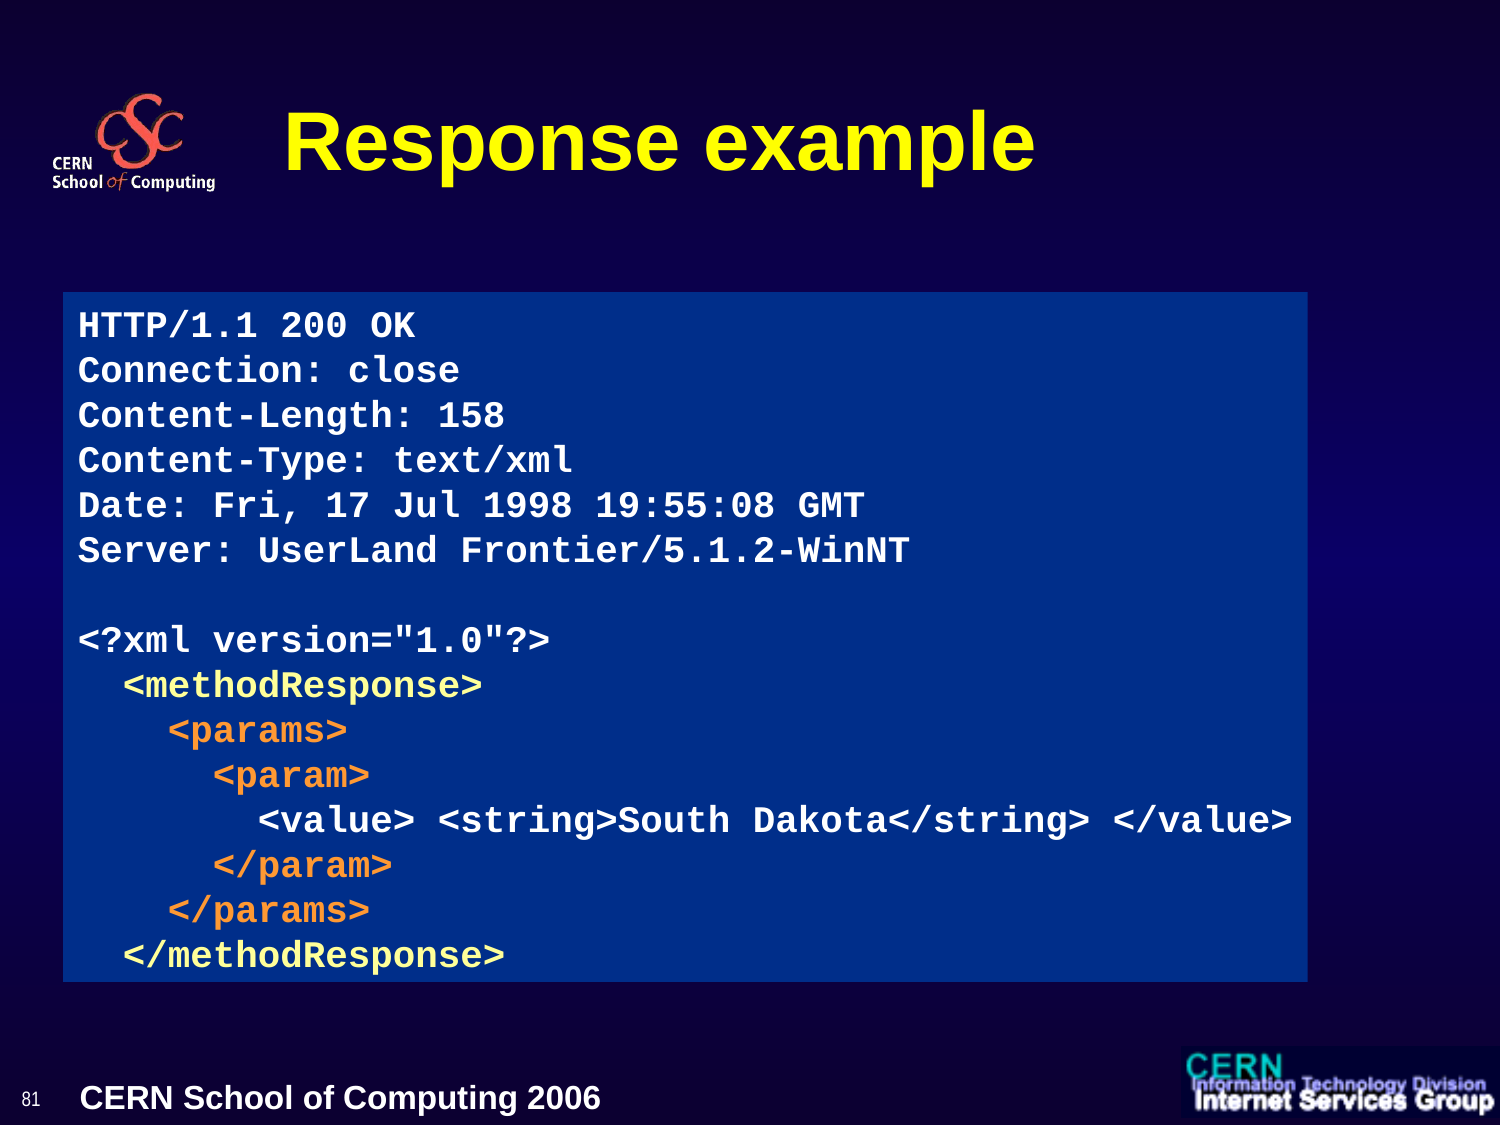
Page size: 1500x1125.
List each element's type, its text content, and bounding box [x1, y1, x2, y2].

slide_number 81 [6, 1073, 320, 1124]
picture [43, 90, 221, 192]
title Response example [268, 32, 1500, 243]
text_box HTTP/1.1 200 OK Connection: close Content-Length: 158 Content-Type: text/xml Date: Fri, 17 Jul 1998 19:55:08 GMT Server: UserLand Frontier/5.1.2-WinNT <?xml version="1.0"?> <methodResponse> <params> <param> <value> <string>South Dakota</string> </value> </param> </params> </methodResponse> [63, 292, 1308, 982]
picture [1181, 1046, 1500, 1118]
